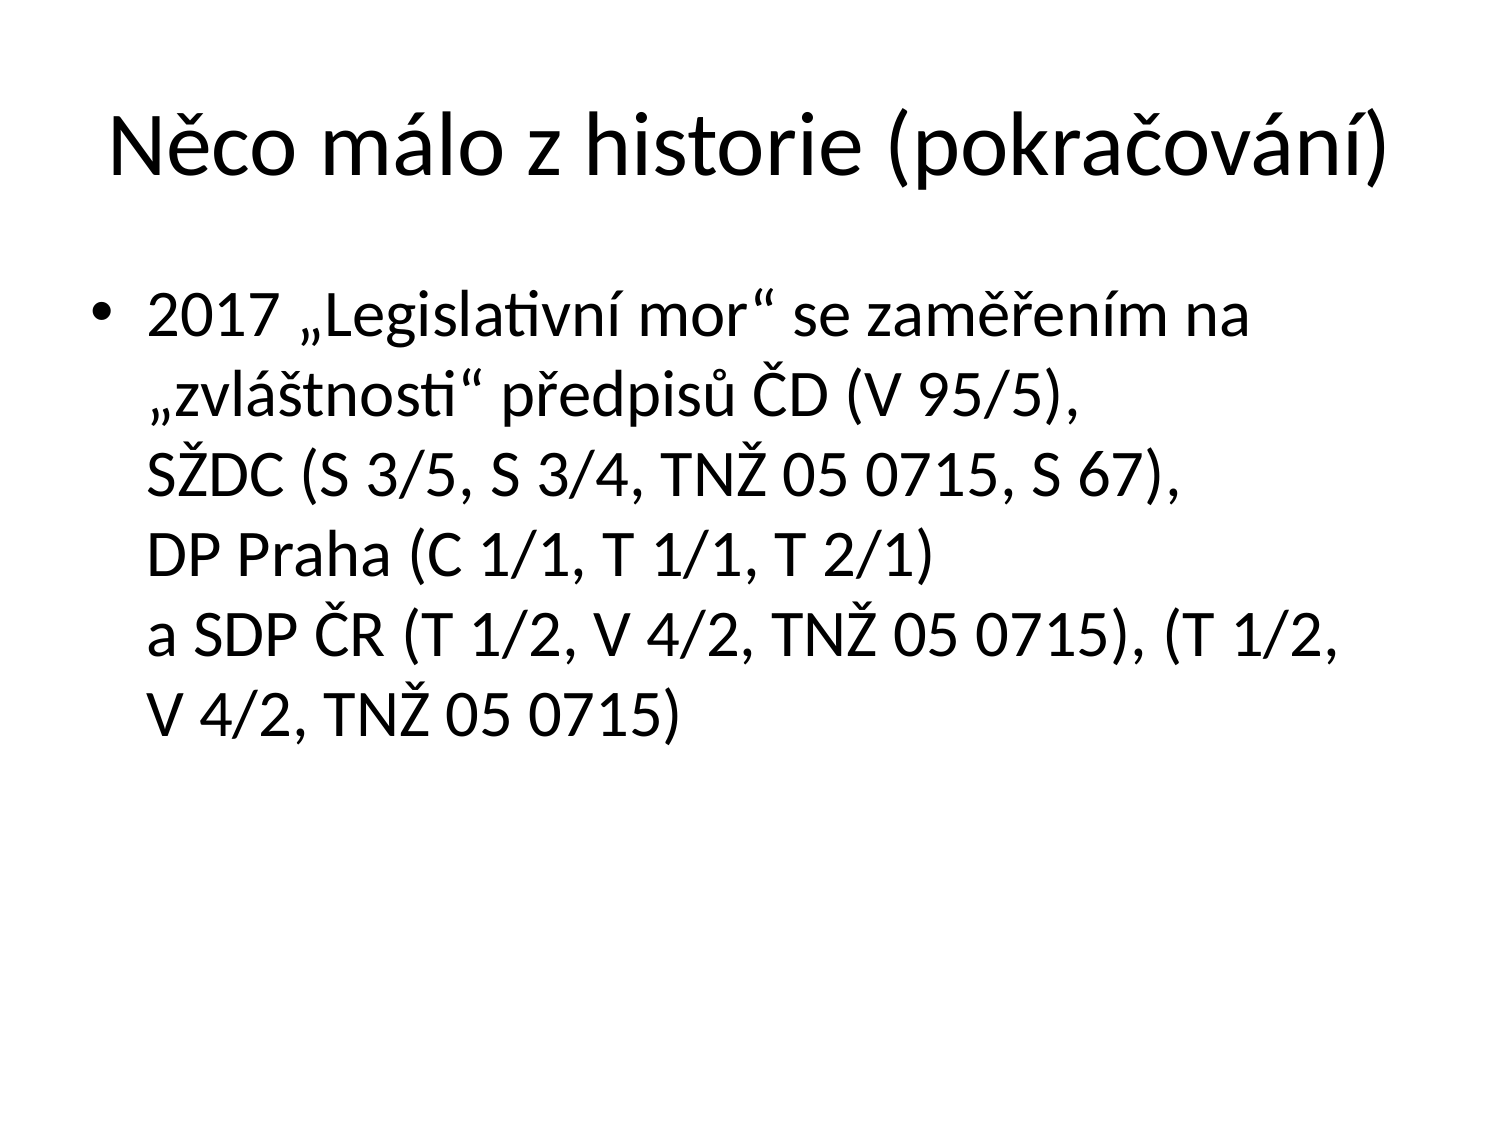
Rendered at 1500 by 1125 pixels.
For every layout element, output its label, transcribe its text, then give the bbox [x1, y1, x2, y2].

title Něco málo z historie (pokračování) [75, 45, 1425, 233]
list 2017 „Legislativní mor“ se zaměřením na „zvláštnosti“ předpisů ČD (V 95/5), SŽDC (S 3/5, S 3/4, TNŽ 05 0715, S 67), DP Praha (C 1/1, T 1/1, T 2/1) a SDP ČR (T 1/2, V 4/2, TNŽ 05 0715), (T 1/2, V 4/2, TNŽ 05 0715) [75, 262, 1425, 1005]
